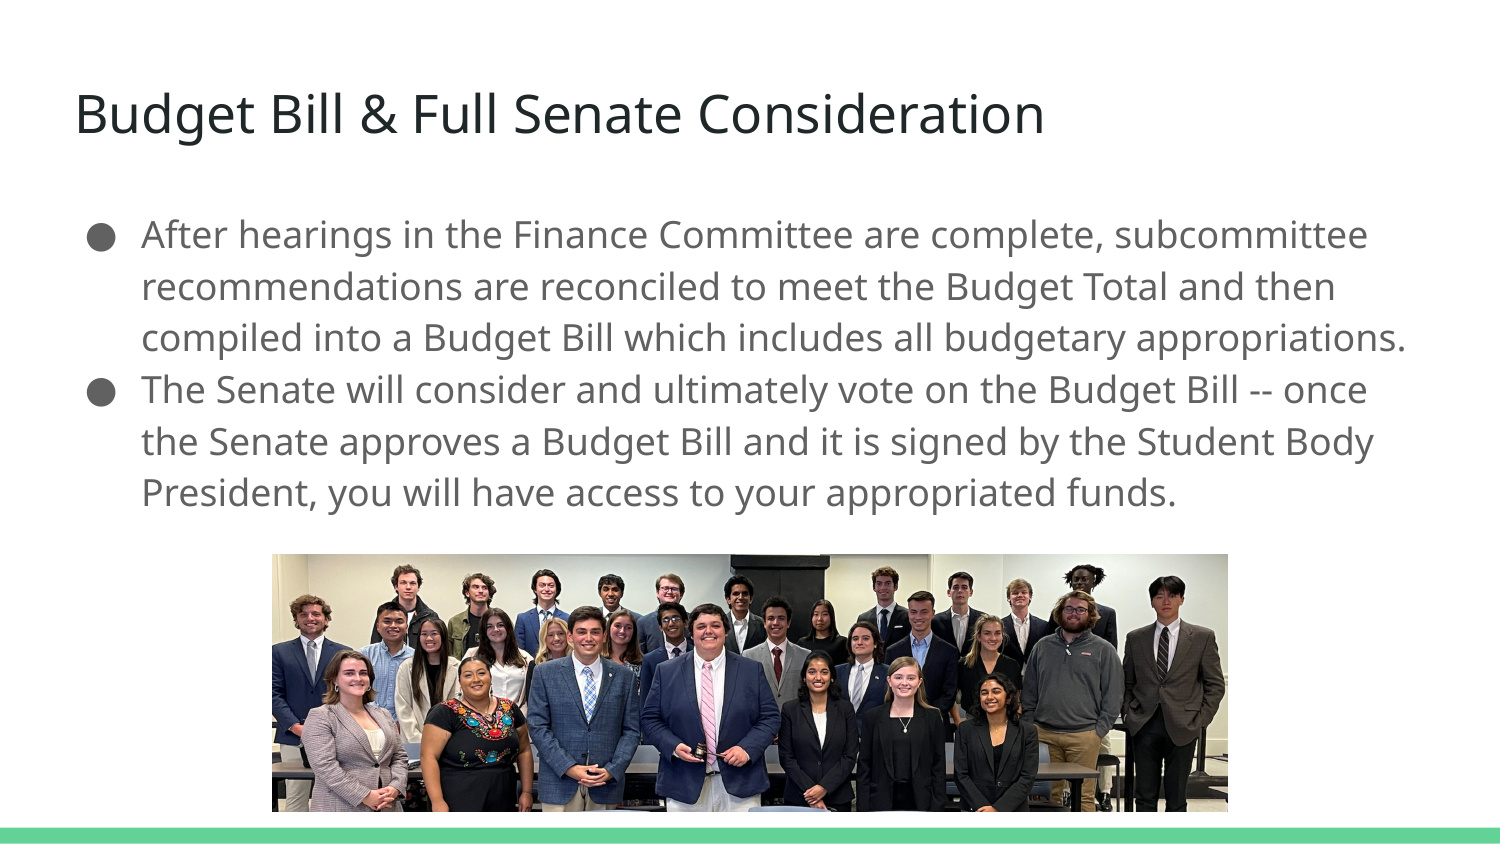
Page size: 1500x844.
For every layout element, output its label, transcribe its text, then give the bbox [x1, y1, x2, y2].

title Budget Bill & Full Senate Consideration [59, 65, 1458, 160]
list After hearings in the Finance Committee are complete, subcommittee recommendations are reconciled to meet the Budget Total and then compiled into a Budget Bill which includes all budgetary appropriations. The Senate will consider and ultimately vote on the Budget Bill -- once the Senate approves a Budget Bill and it is signed by the Student Body President, you will have access to your appropriated funds. [51, 189, 1449, 750]
picture [272, 553, 1228, 812]
